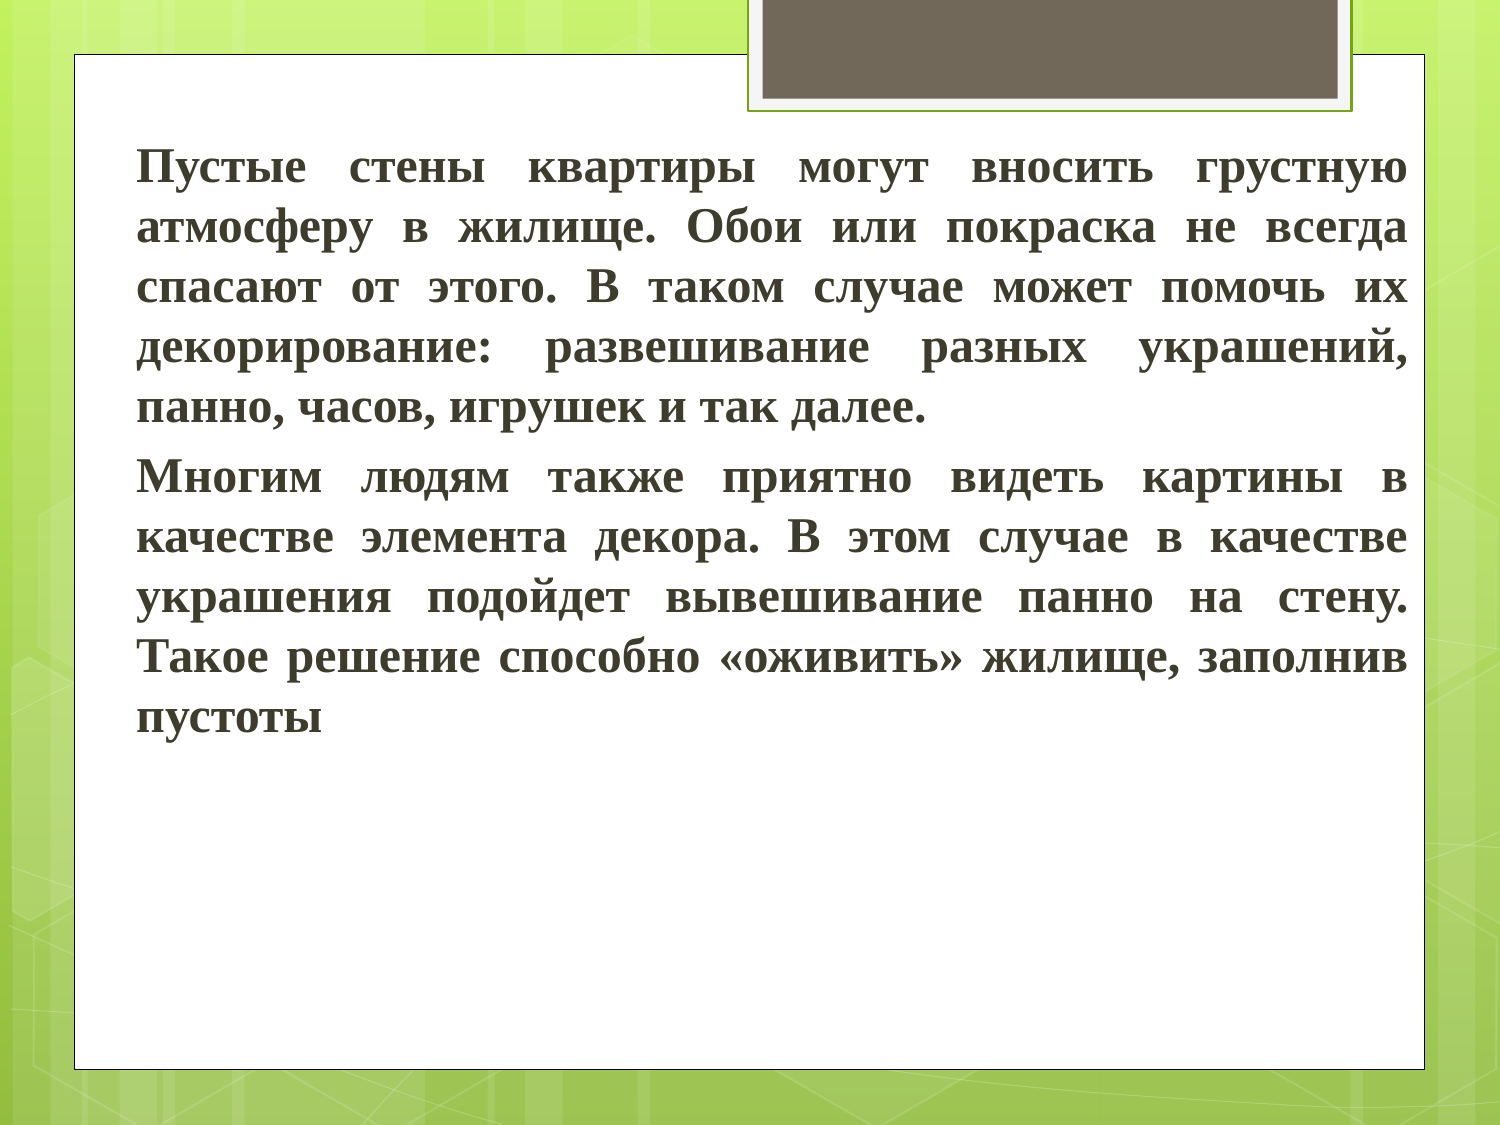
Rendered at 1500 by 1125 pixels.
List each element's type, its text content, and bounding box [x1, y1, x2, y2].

list Пустые стены квартиры могут вносить грустную атмосферу в жилище. Обои или покраска не всегда спасают от этого. В таком случае может помочь их декорирование: развешивание разных украшений, панно, часов, игрушек и так далее. Многим людям также приятно видеть картины в качестве элемента декора. В этом случае в качестве украшения подойдет вывешивание панно на стену. Такое решение способно «оживить» жилище, заполнив пустоты [64, 125, 1424, 1059]
